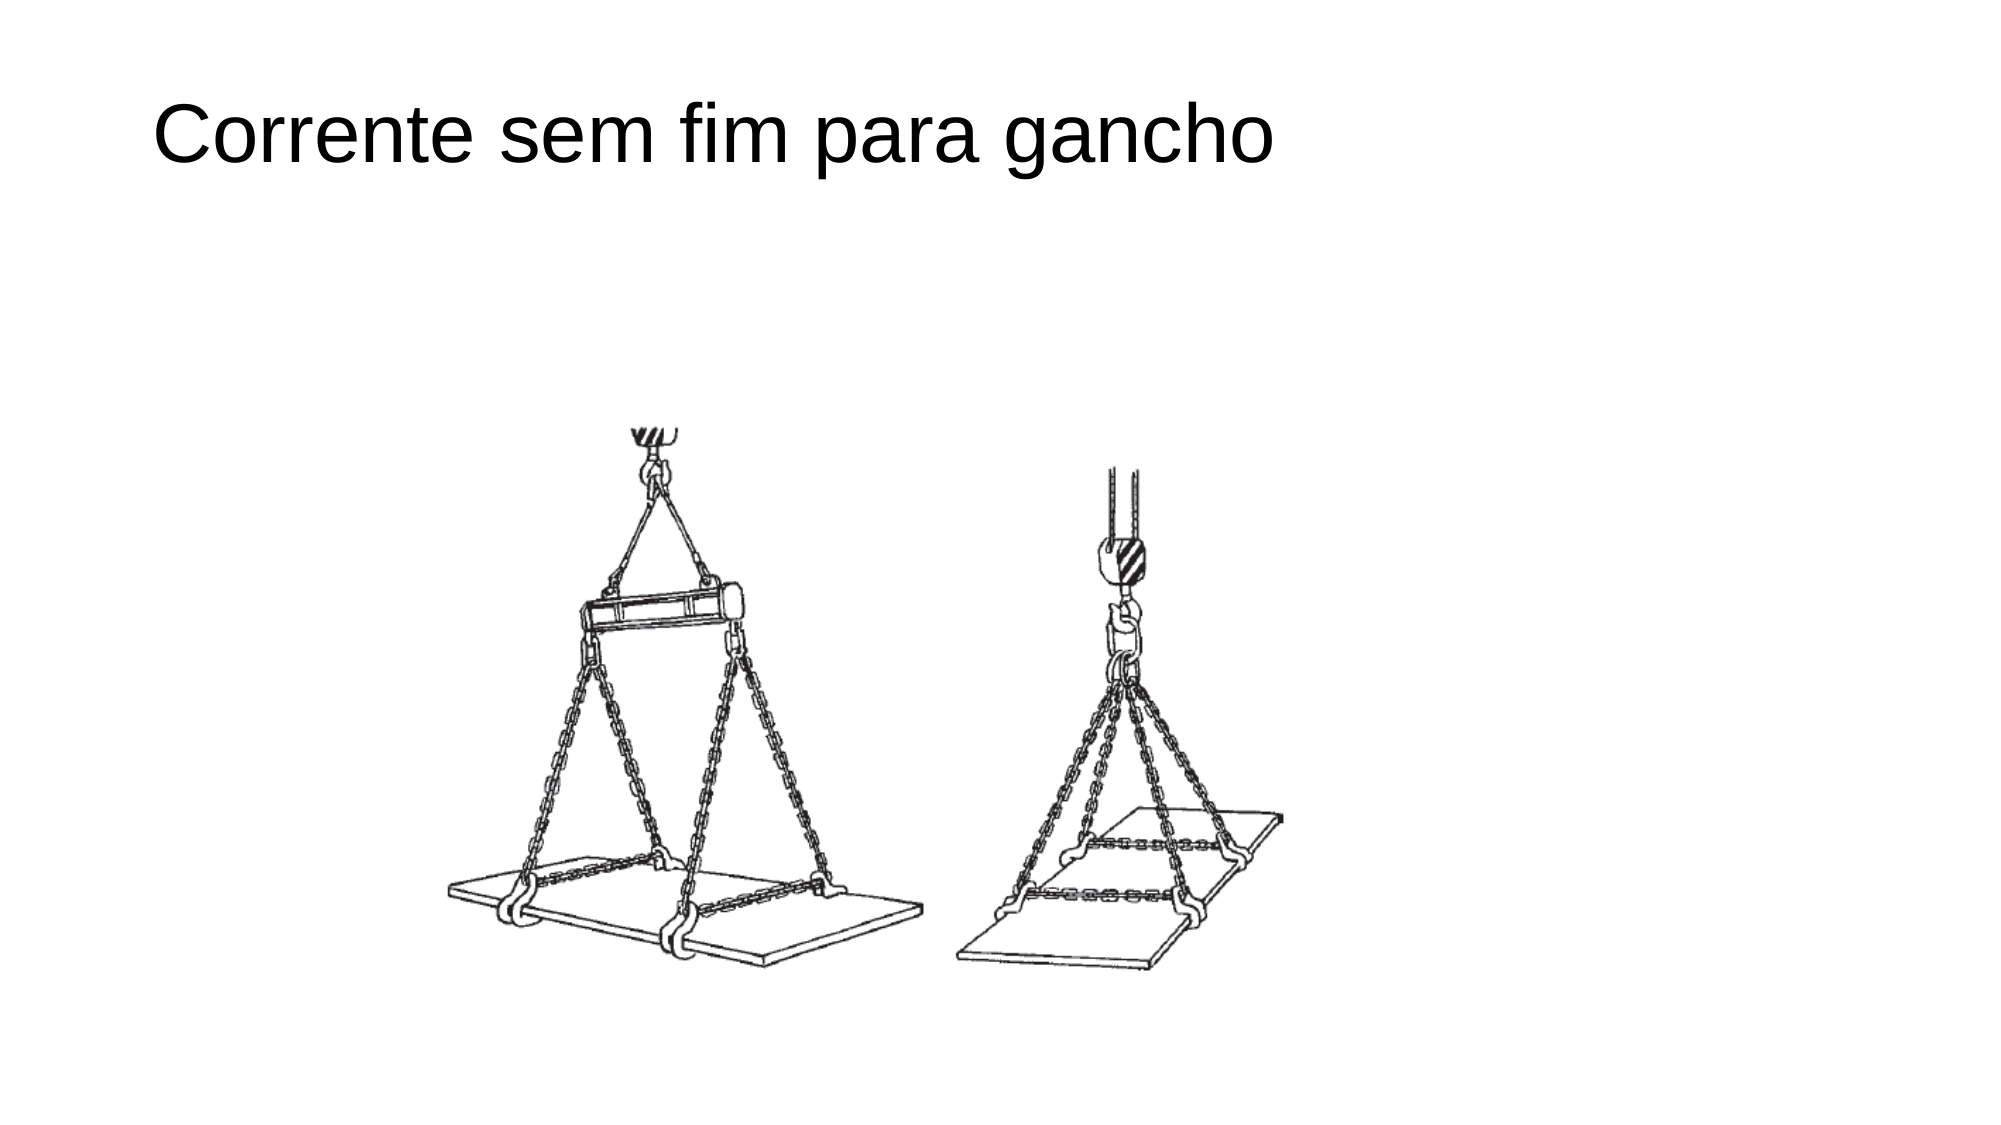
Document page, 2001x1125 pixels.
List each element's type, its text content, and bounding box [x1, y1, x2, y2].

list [417, 319, 1352, 1046]
title Corrente sem fim para gancho [137, 59, 1863, 211]
